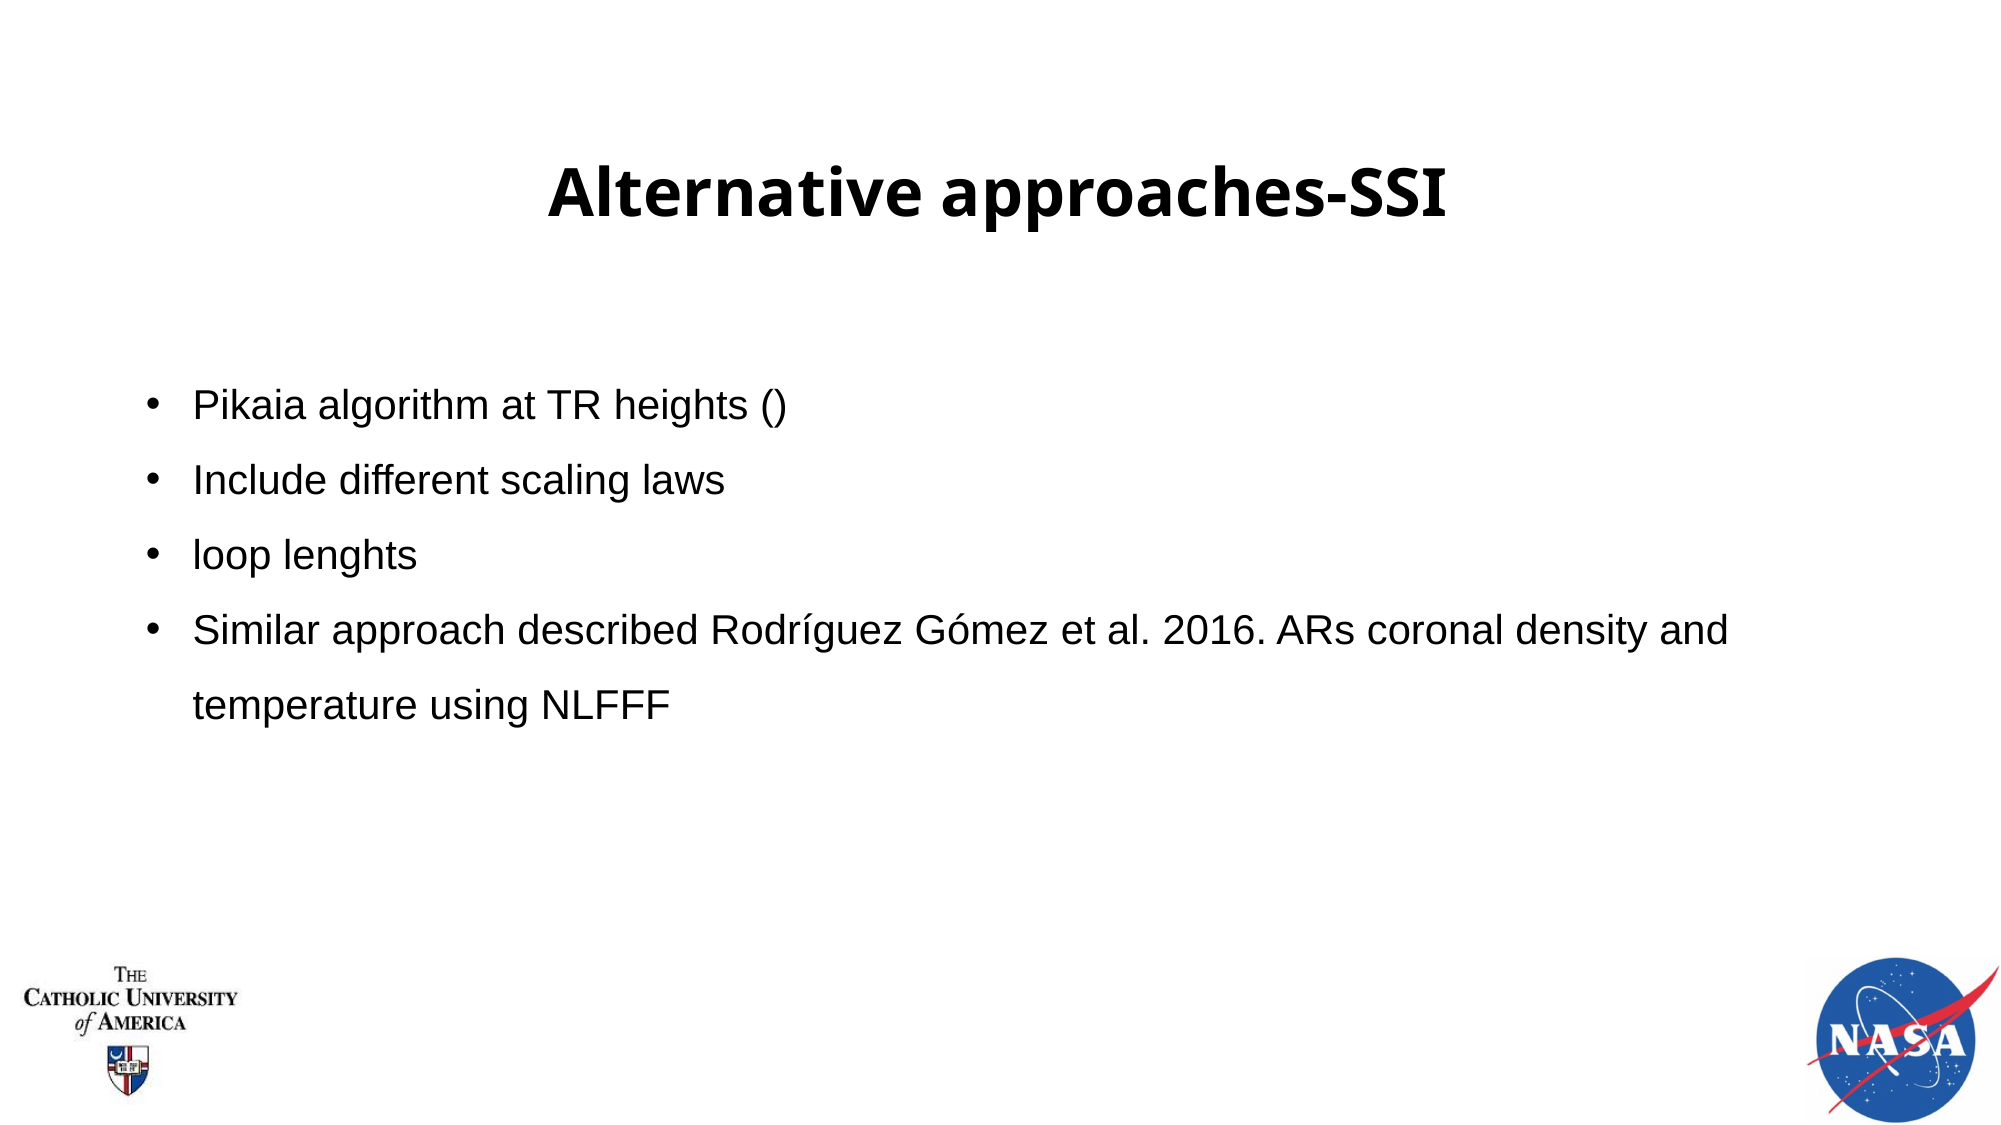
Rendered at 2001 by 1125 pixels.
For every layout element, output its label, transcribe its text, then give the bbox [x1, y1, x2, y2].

picture [1805, 956, 2000, 1124]
text_box Alternative approaches-SSI [168, 142, 1828, 238]
picture [20, 926, 242, 1124]
